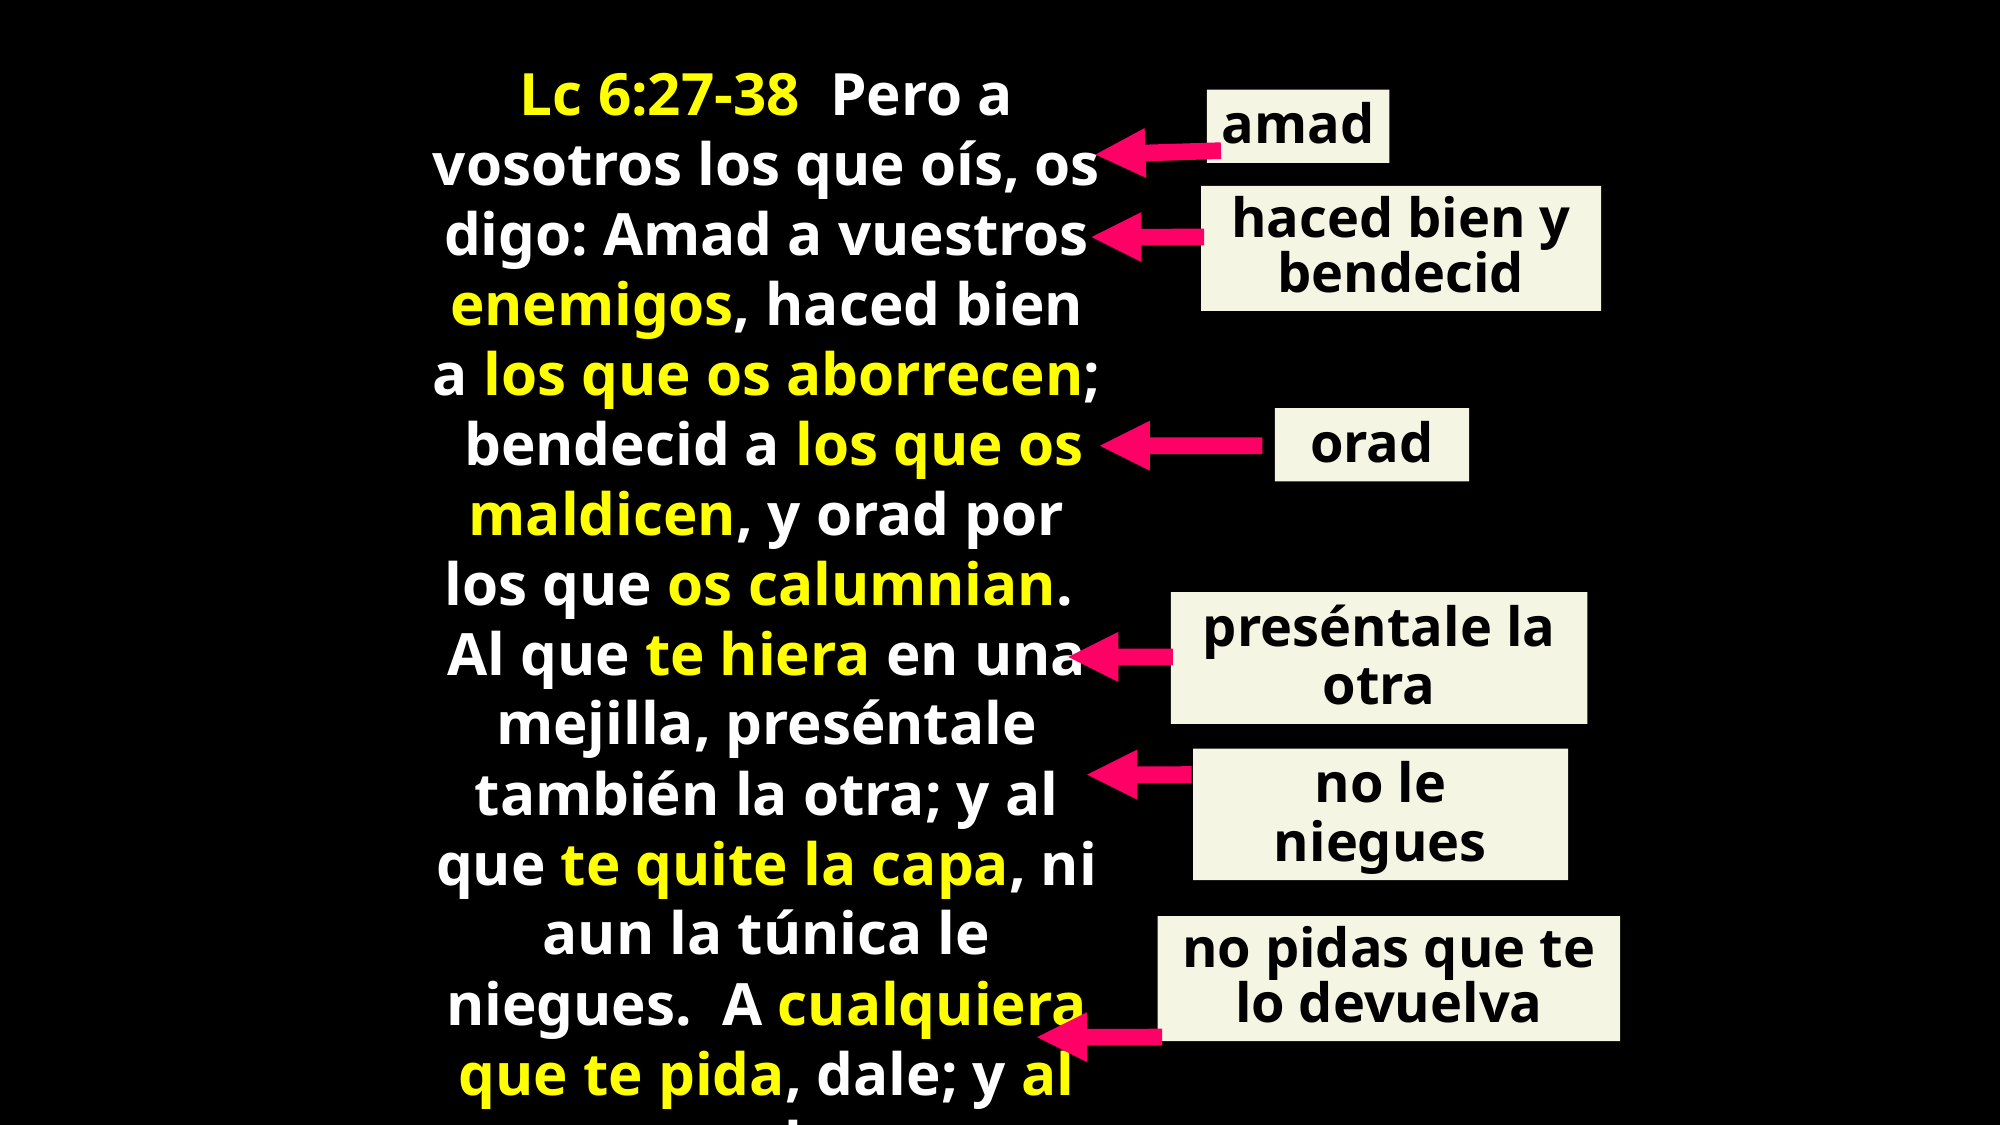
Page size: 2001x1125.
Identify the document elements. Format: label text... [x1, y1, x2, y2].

text_box haced bien y bendecid [1201, 185, 1602, 311]
text_box [1095, 147, 1221, 161]
text_box [1099, 439, 1263, 452]
text_box preséntale la otra [1170, 592, 1588, 724]
text_box orad [1274, 408, 1470, 482]
text_box Lc 6:27-38 Pero a vosotros los que oís, os digo: Amad a vuestros enemigos, haced bien a los que os aborrecen; bendecid a los que os maldicen, y orad por los que os calumnian. Al que te hiera en una mejilla, preséntale también la otra; y al que te quite la capa, ni aun la túnica le niegues. A cualquiera que te pida, dale; y al que tome lo que es tuyo, no pidas que te lo devuelva. [412, 49, 1121, 1125]
text_box [1037, 1030, 1163, 1044]
text_box [1087, 768, 1192, 781]
text_box [1068, 650, 1173, 664]
text_box [1091, 230, 1205, 244]
text_box no le niegues [1193, 748, 1569, 881]
text_box no pidas que te lo devuelva [1157, 916, 1621, 1042]
text_box amad [1206, 89, 1390, 163]
